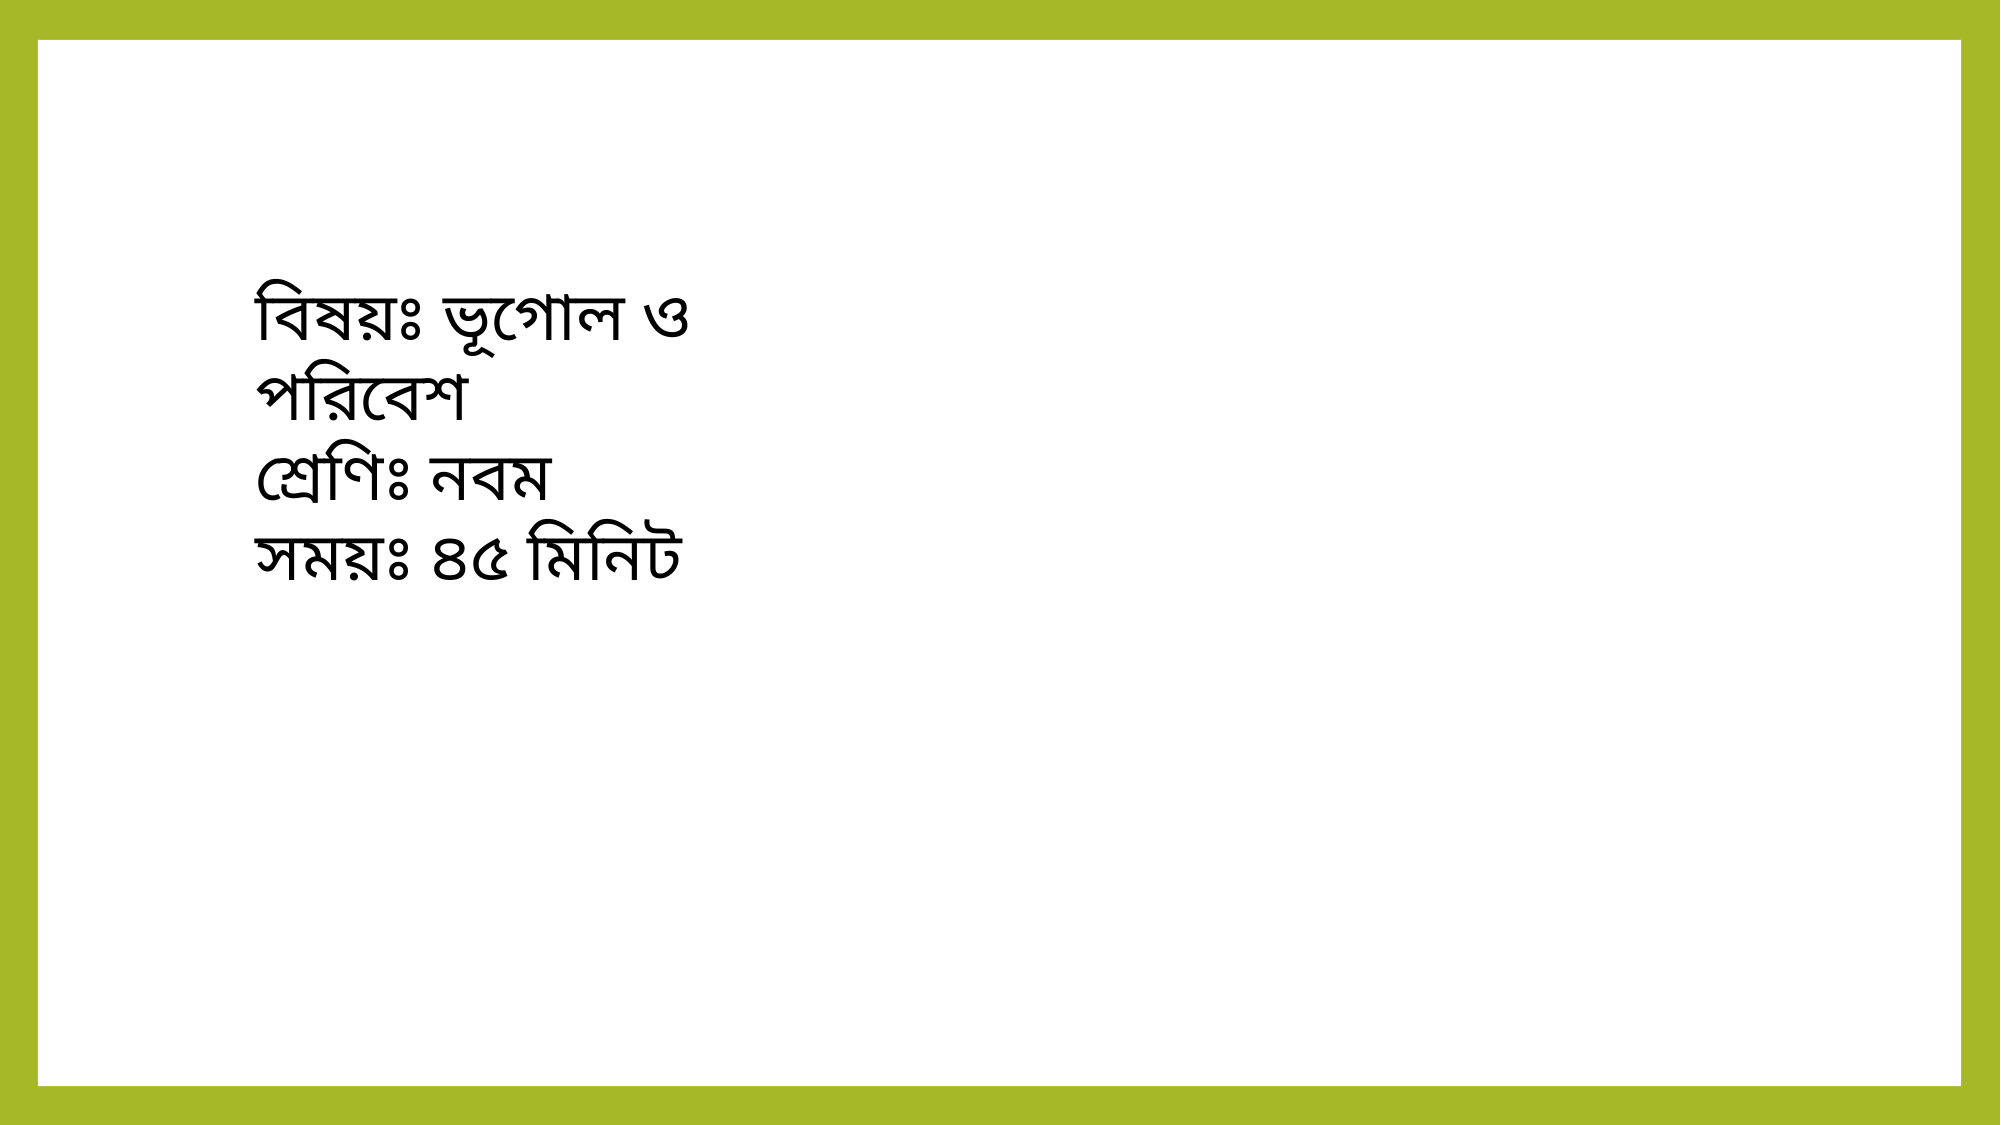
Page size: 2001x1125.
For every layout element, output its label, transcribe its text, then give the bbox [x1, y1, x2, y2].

text_box বিষয়ঃ ভূগোল ও পরিবেশ শ্রেণিঃ নবম সময়ঃ ৪৫ মিনিট [240, 266, 839, 601]
